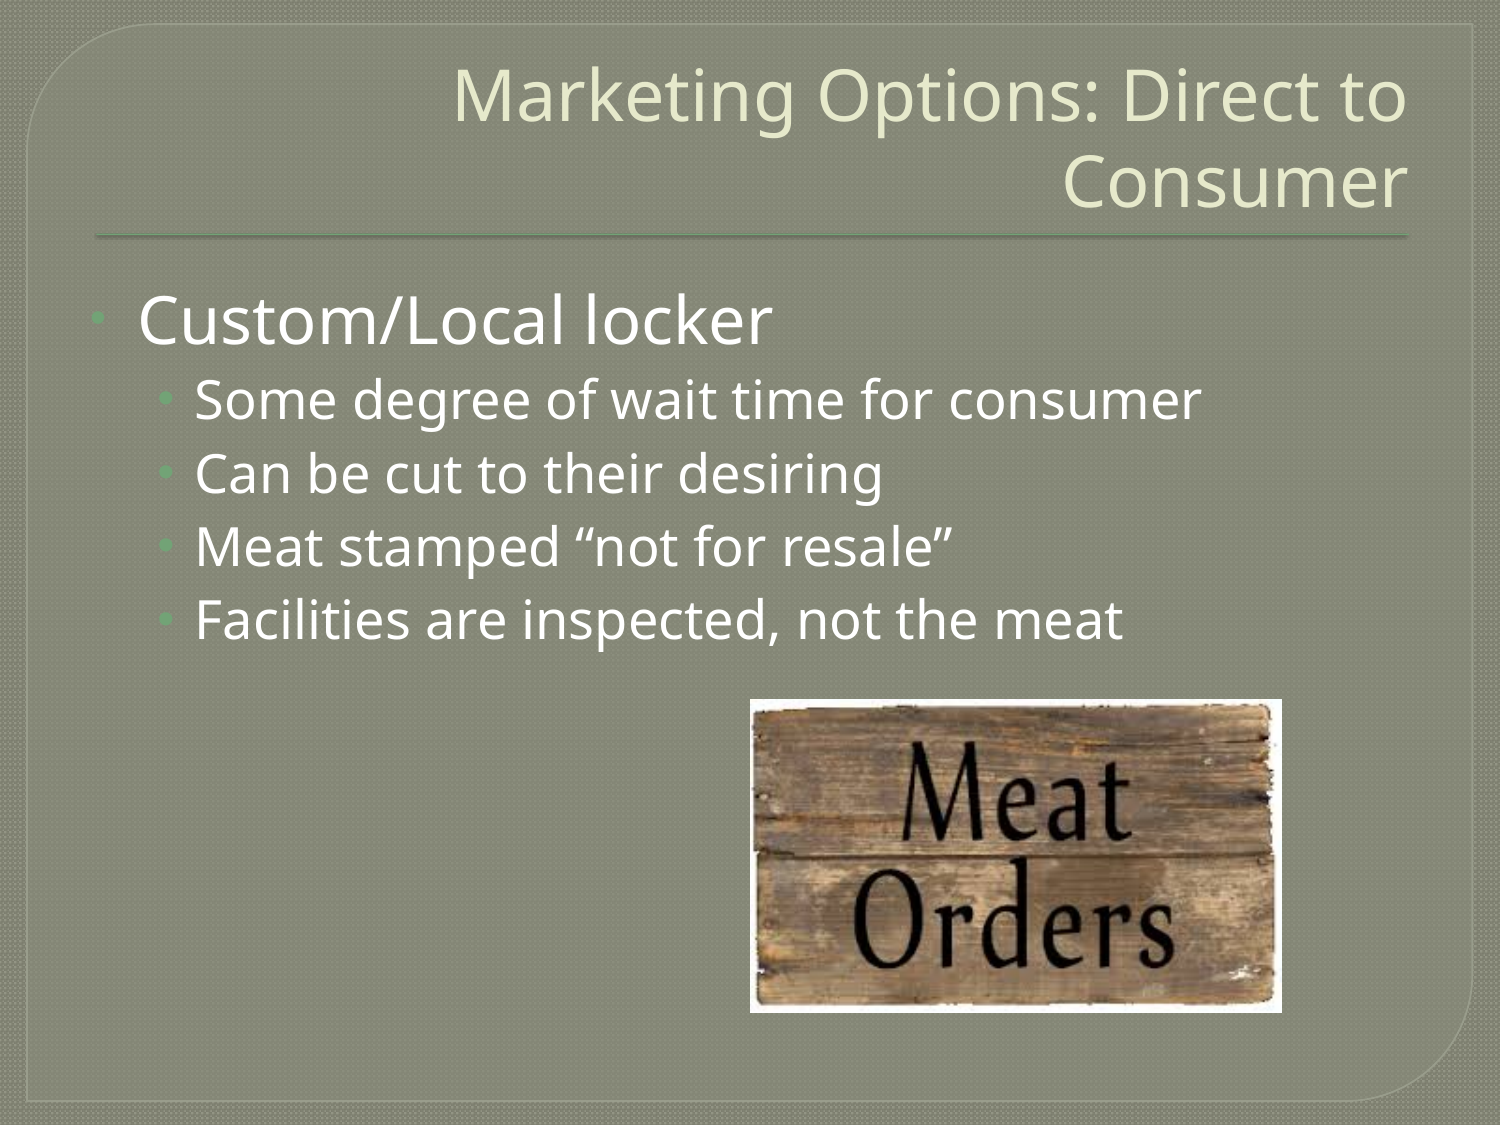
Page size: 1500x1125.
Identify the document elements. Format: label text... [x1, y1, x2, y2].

picture [749, 699, 1282, 1013]
title Marketing Options: Direct to Consumer [75, 41, 1425, 230]
list Custom/Local locker Some degree of wait time for consumer Can be cut to their desiring Meat stamped “not for resale” Facilities are inspected, not the meat [75, 270, 1425, 1013]
